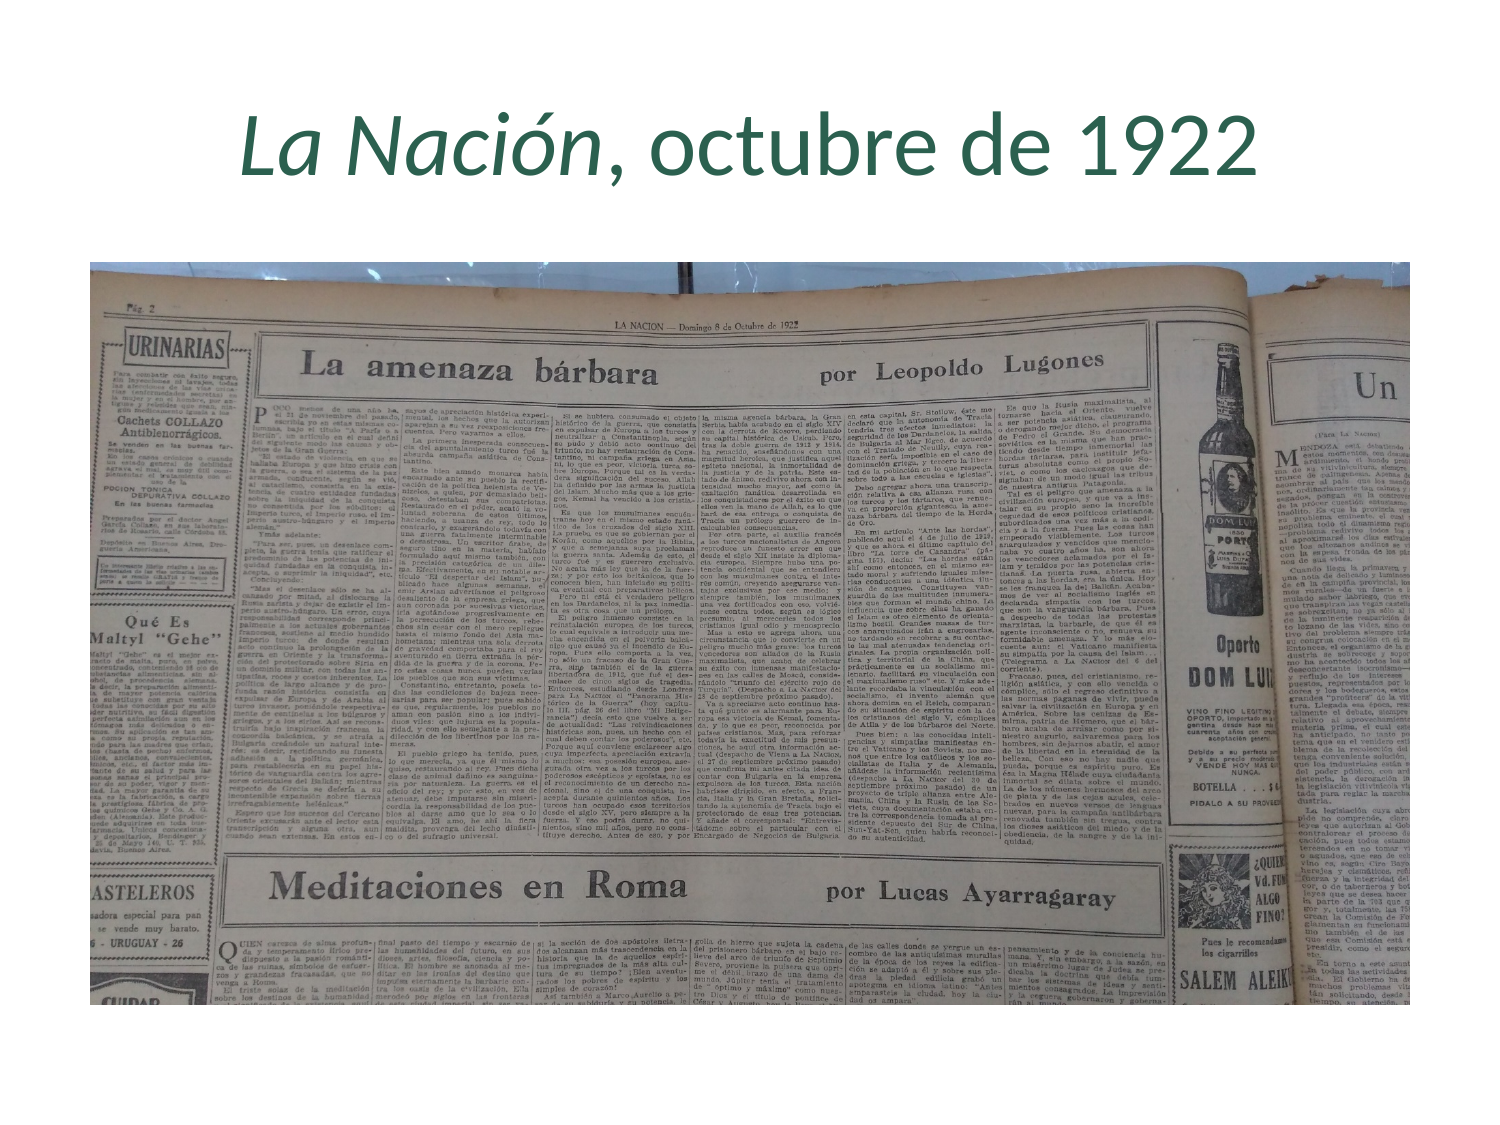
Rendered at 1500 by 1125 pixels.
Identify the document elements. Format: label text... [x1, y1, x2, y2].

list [89, 262, 1411, 1006]
title La Nación, octubre de 1922 [75, 45, 1425, 233]
